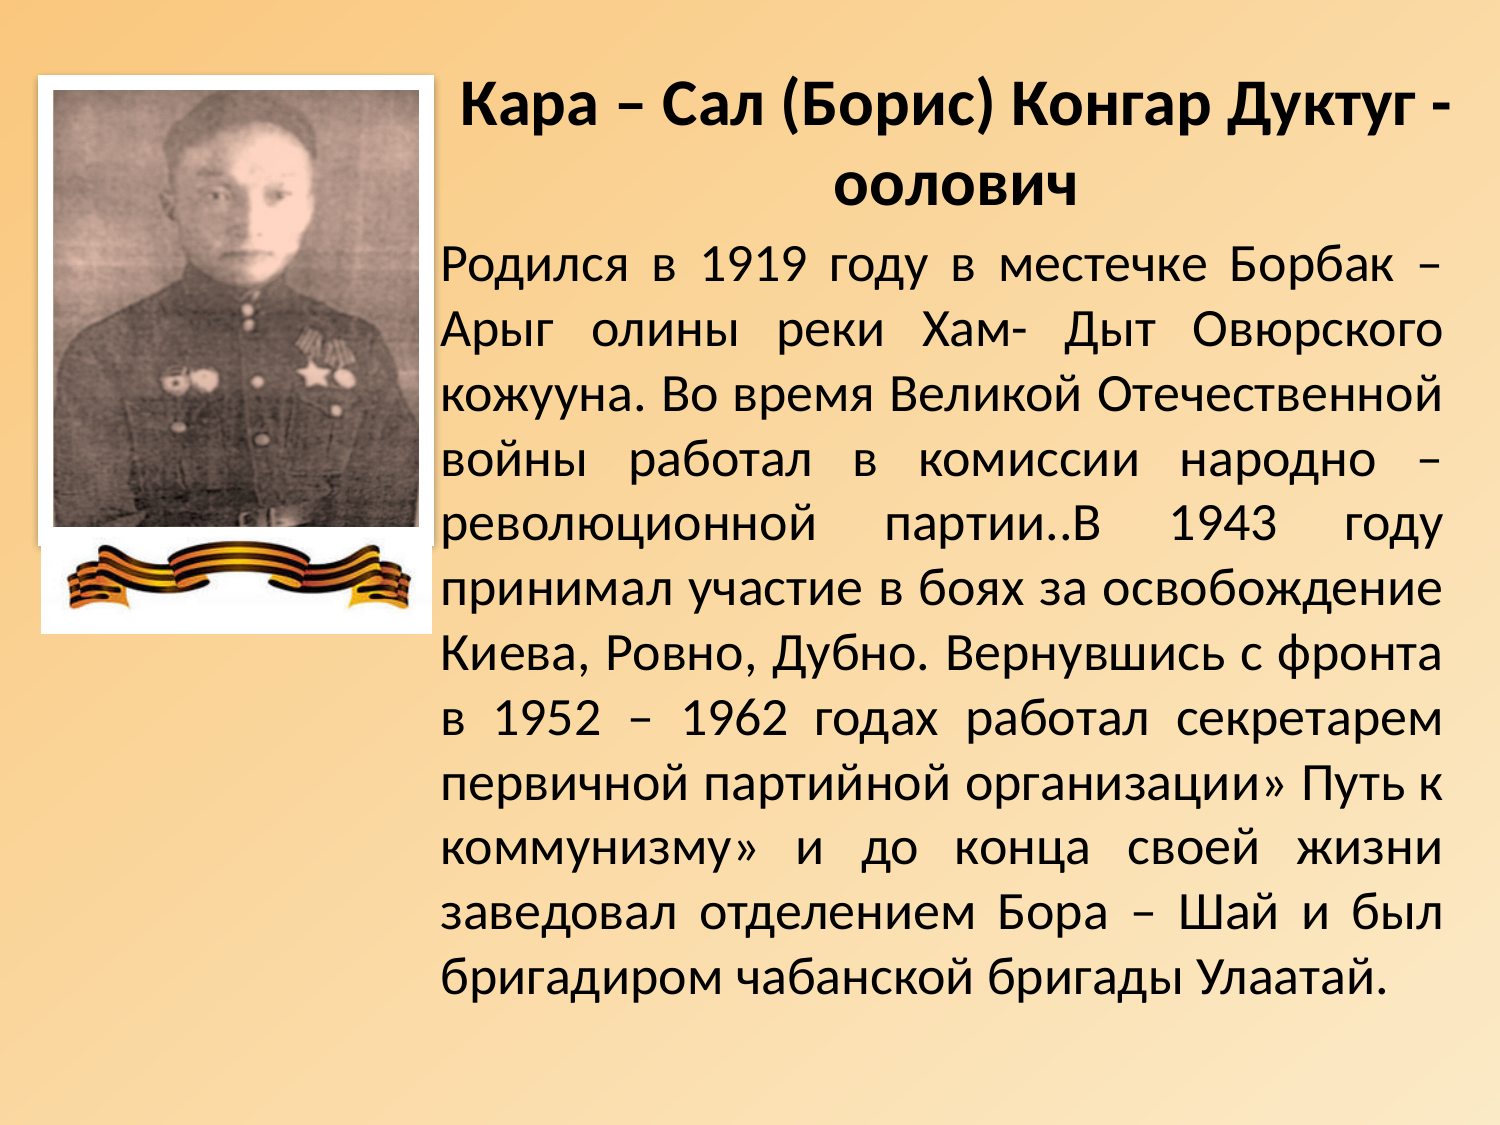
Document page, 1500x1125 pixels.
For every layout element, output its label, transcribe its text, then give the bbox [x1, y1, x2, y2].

picture [15, 127, 457, 494]
list Родился в 1919 году в местечке Борбак – Арыг олины реки Хам- Дыт Овюрского кожууна. Во время Великой Отечественной войны работал в комиссии народно – революционной партии..В 1943 году принимал участие в боях за освобождение Киева, Ровно, Дубно. Вернувшись с фронта в 1952 – 1962 годах работал секретарем первичной партийной организации» Путь к коммунизму» и до конца своей жизни заведовал отделением Бора – Шай и был бригадиром чабанской бригады Улаатай. [371, 219, 1459, 1071]
picture [41, 526, 432, 634]
title Кара – Сал (Борис) Конгар Дуктуг - оолович [442, 45, 1471, 233]
